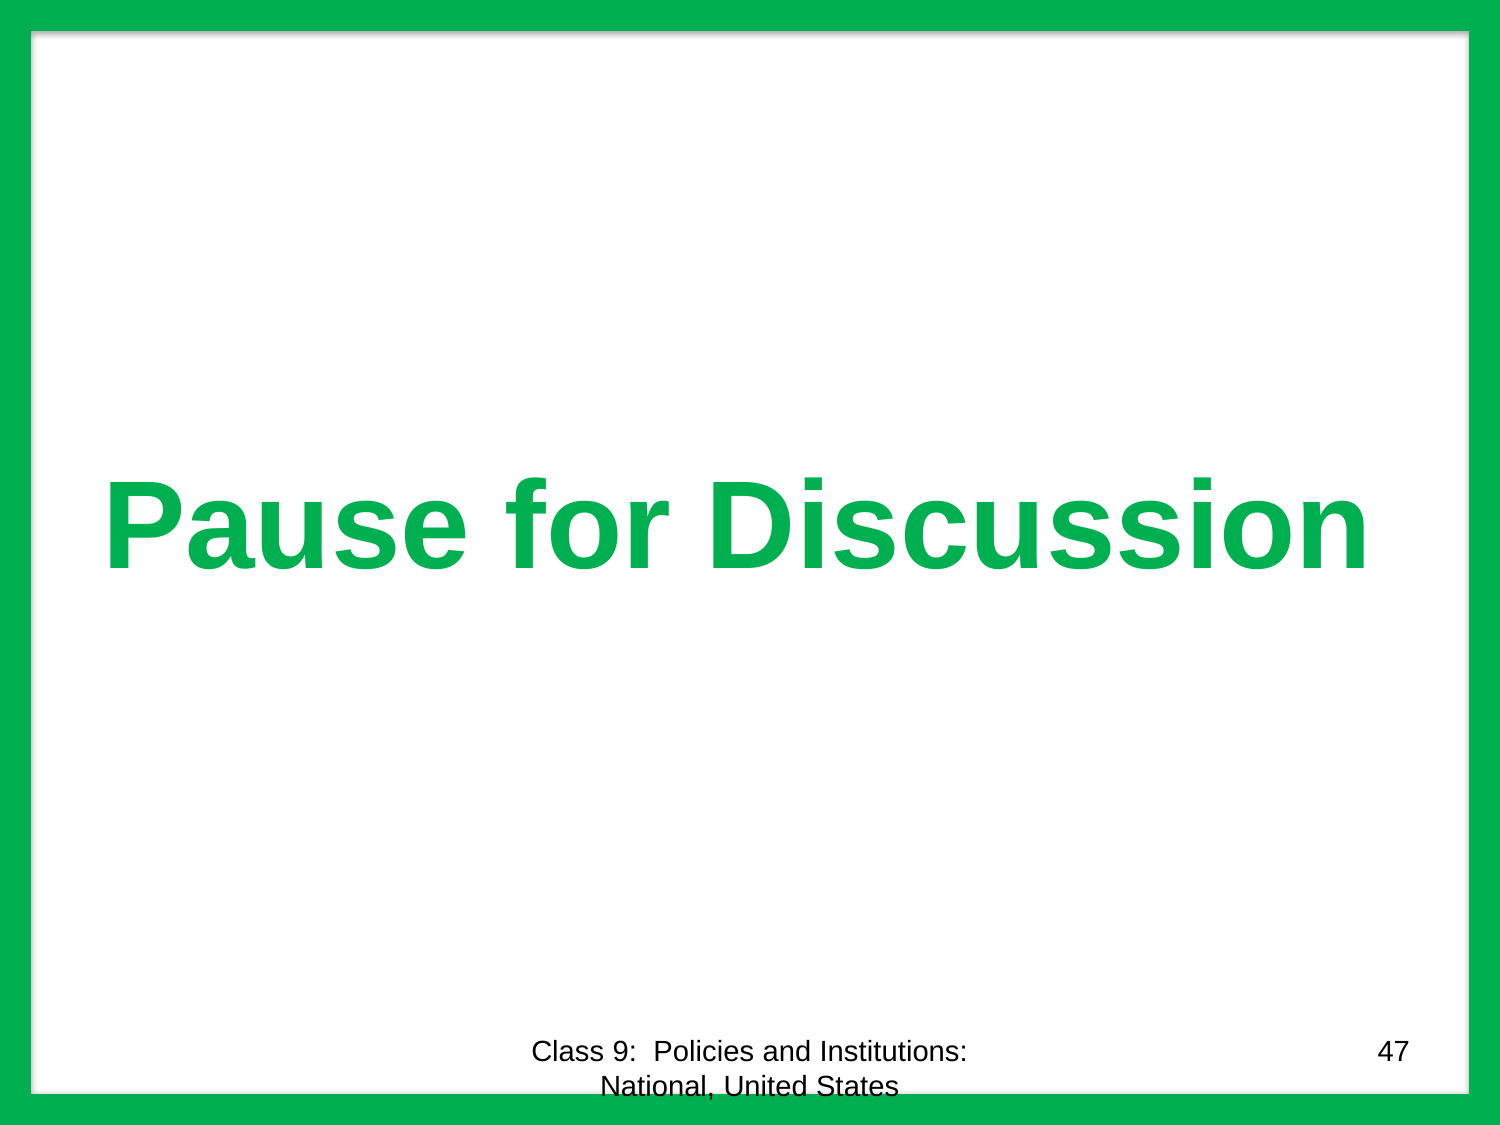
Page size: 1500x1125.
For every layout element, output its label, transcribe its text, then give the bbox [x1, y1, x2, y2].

slide_number 47 [1074, 1024, 1426, 1103]
footer Class 9: Policies and Institutions: National, United States [512, 1024, 988, 1103]
text_box [0, 0, 1500, 1125]
